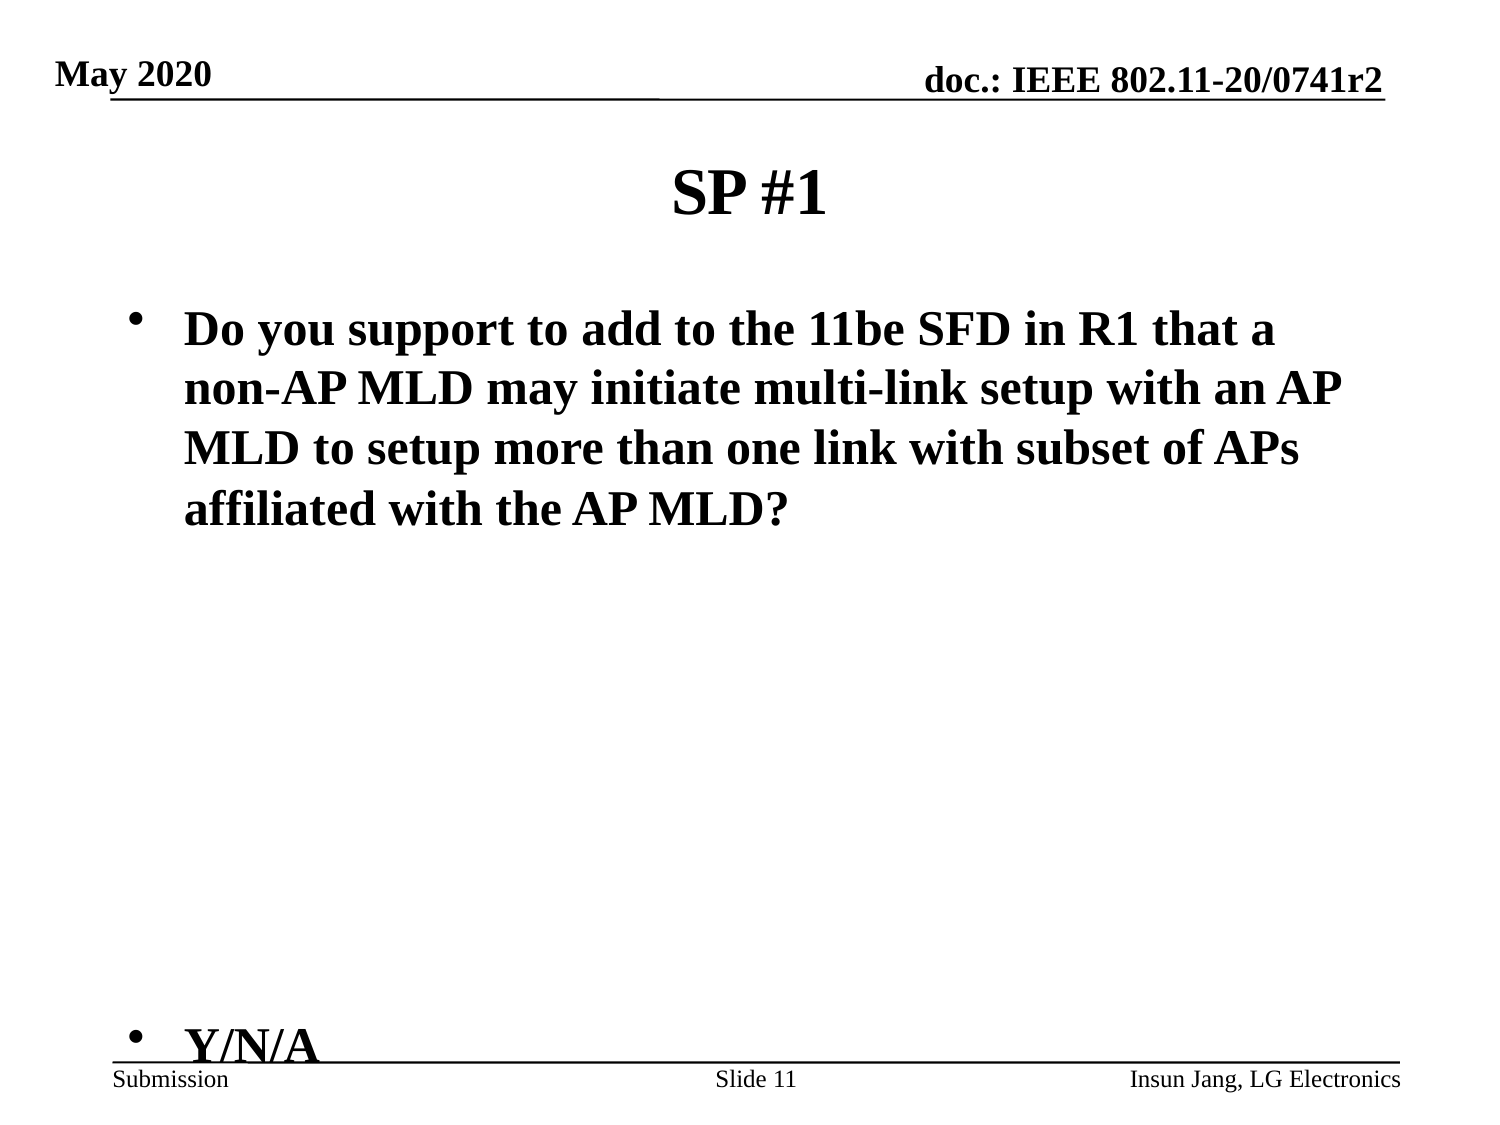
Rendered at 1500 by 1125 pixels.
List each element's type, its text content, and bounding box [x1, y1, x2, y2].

title SP #1 [112, 112, 1388, 263]
slide_number Slide 11 [712, 1061, 800, 1093]
footer Insun Jang, LG Electronics [1125, 1061, 1402, 1093]
list Do you support to add to the 11be SFD in R1 that a non-AP MLD may initiate multi-link setup with an AP MLD to setup more than one link with subset of APs affiliated with the AP MLD? Y/N/A [112, 287, 1388, 1000]
